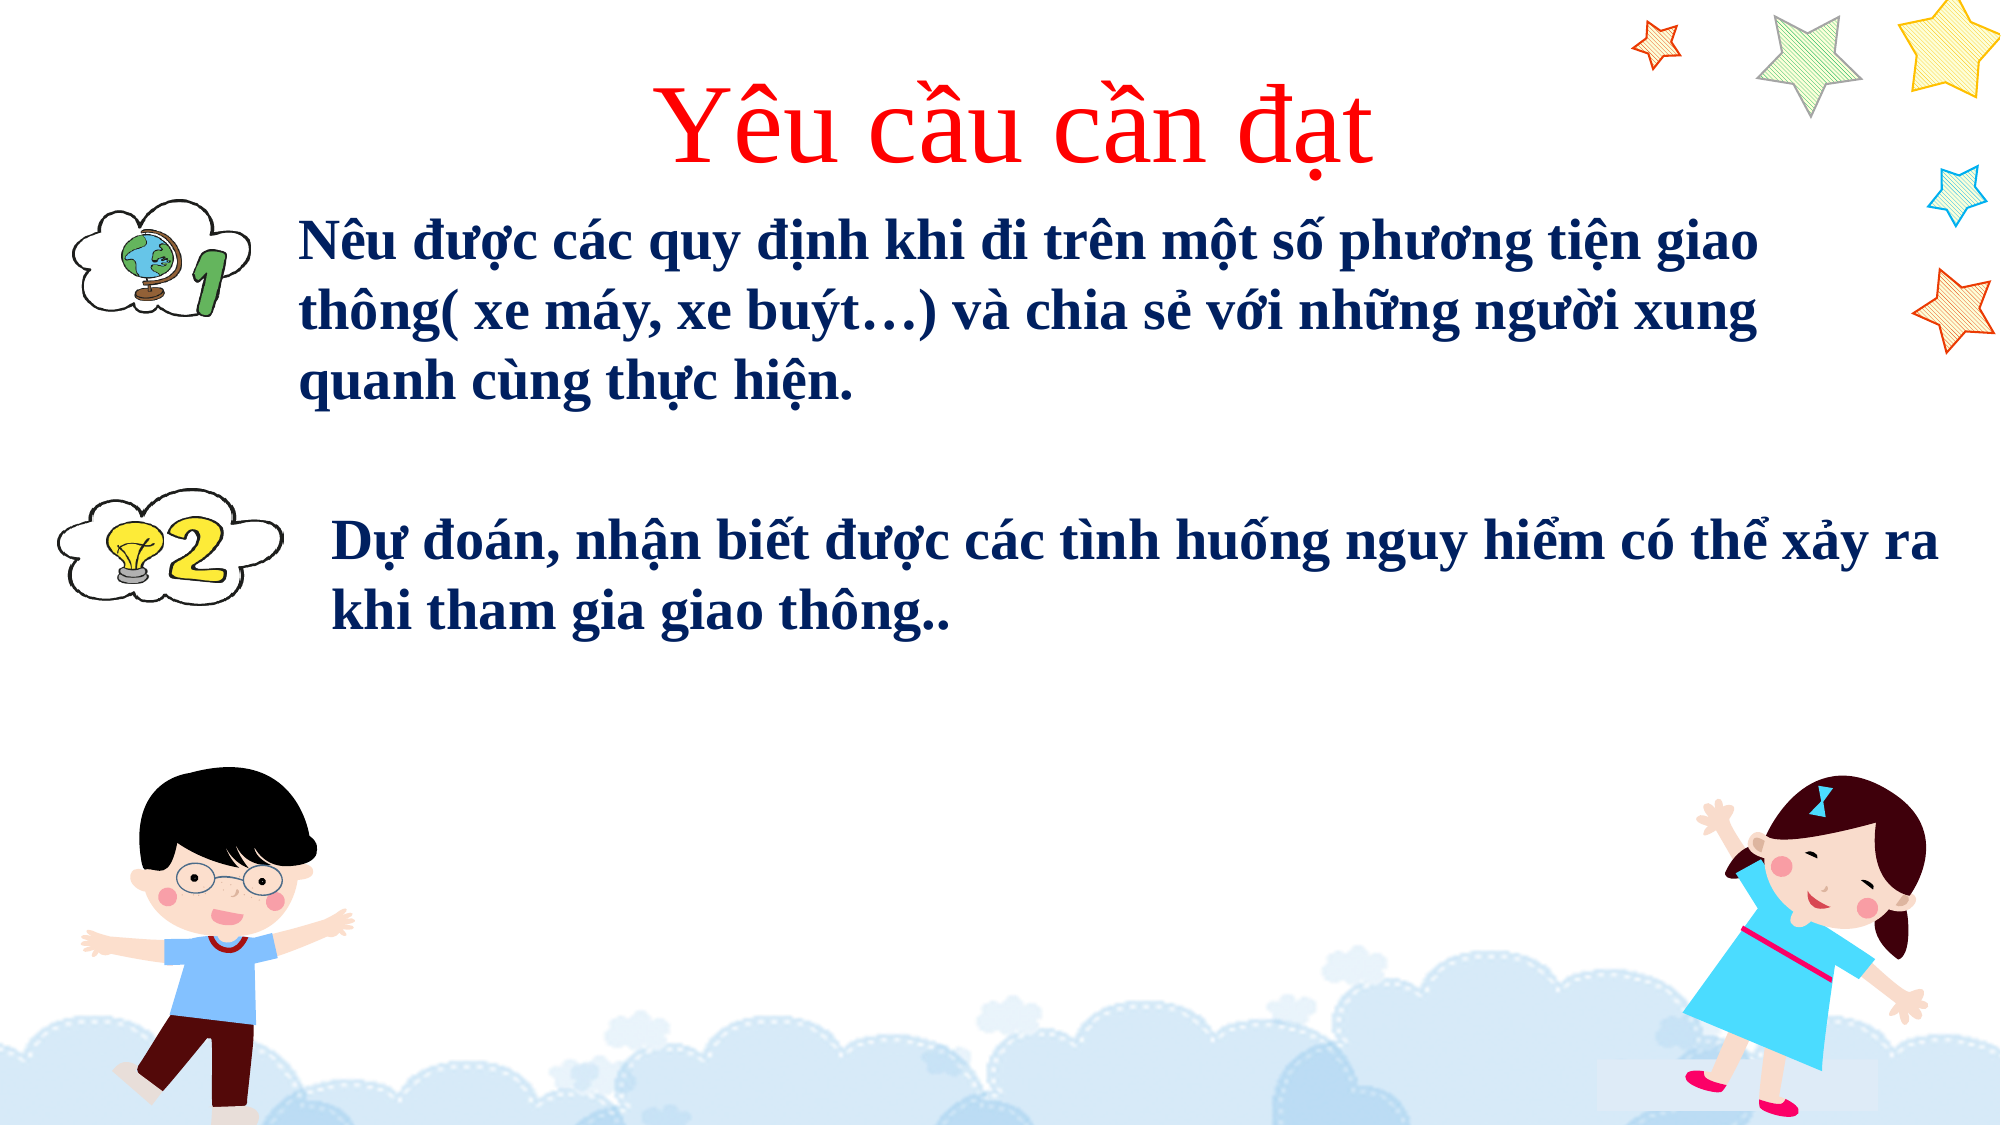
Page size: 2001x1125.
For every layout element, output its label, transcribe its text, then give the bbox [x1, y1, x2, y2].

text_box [57, 488, 1964, 651]
text_box [1910, 267, 1996, 355]
text_box [1755, 14, 1864, 120]
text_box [72, 194, 1832, 422]
text_box [1897, 0, 2000, 99]
picture [0, 767, 2000, 1125]
text_box Yêu cầu cần đạt [637, 42, 1470, 193]
text_box [1926, 164, 1989, 229]
text_box [1630, 19, 1682, 72]
